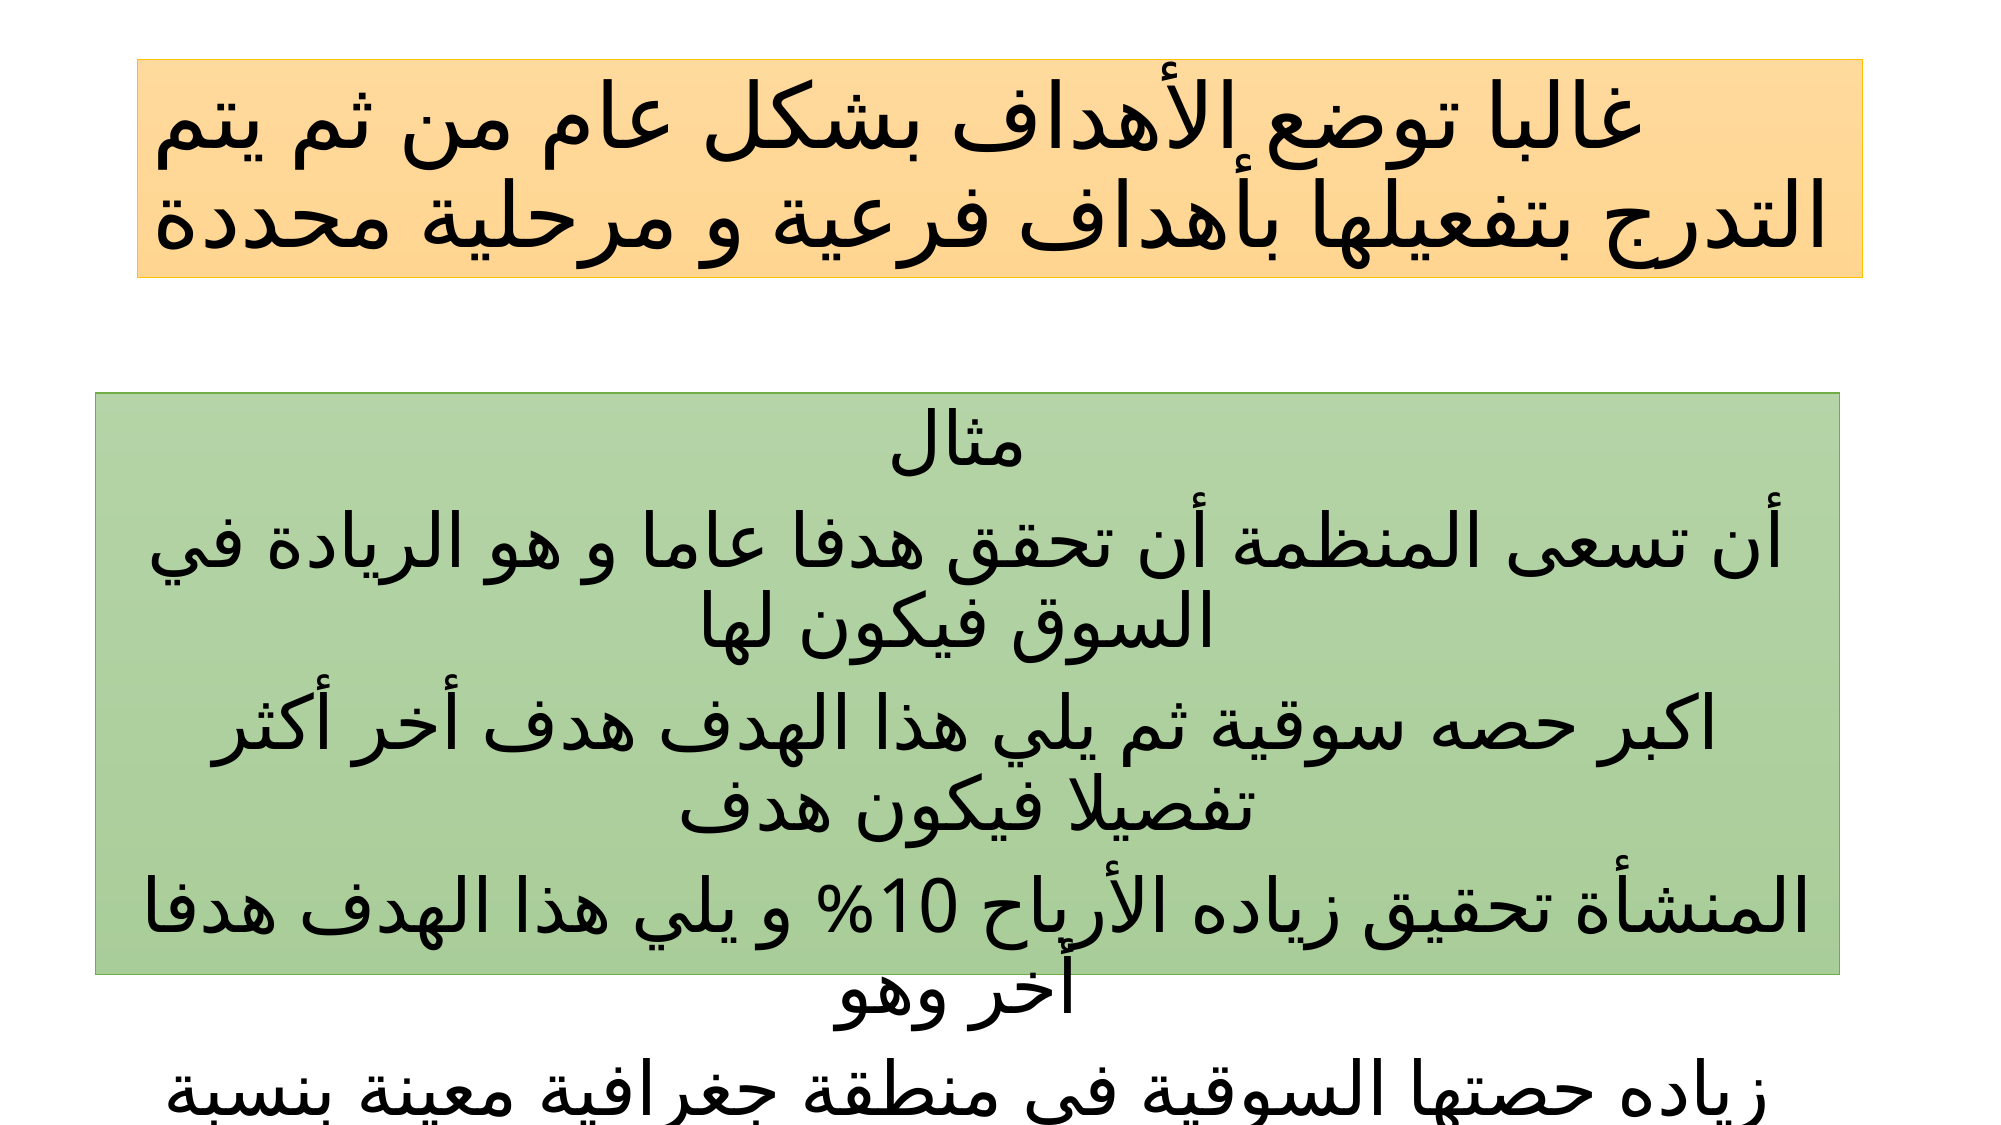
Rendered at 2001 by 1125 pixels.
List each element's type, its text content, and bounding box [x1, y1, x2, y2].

title غالبا توضع الأهداف بشكل عام من ثم يتم التدرج بتفعيلها بأهداف فرعية و مرحلية محددة [137, 59, 1863, 278]
list مثال أن تسعى المنظمة أن تحقق هدفا عاما و هو الريادة في السوق فيكون لها اكبر حصه سوقية ثم يلي هذا الهدف هدف أخر أكثر تفصيلا فيكون هدف المنشأة تحقيق زياده الأرباح 10% و يلي هذا الهدف هدفا أخر وهو زياده حصتها السوقية في منطقة جغرافية معينة بنسبة %15 [95, 392, 1840, 975]
